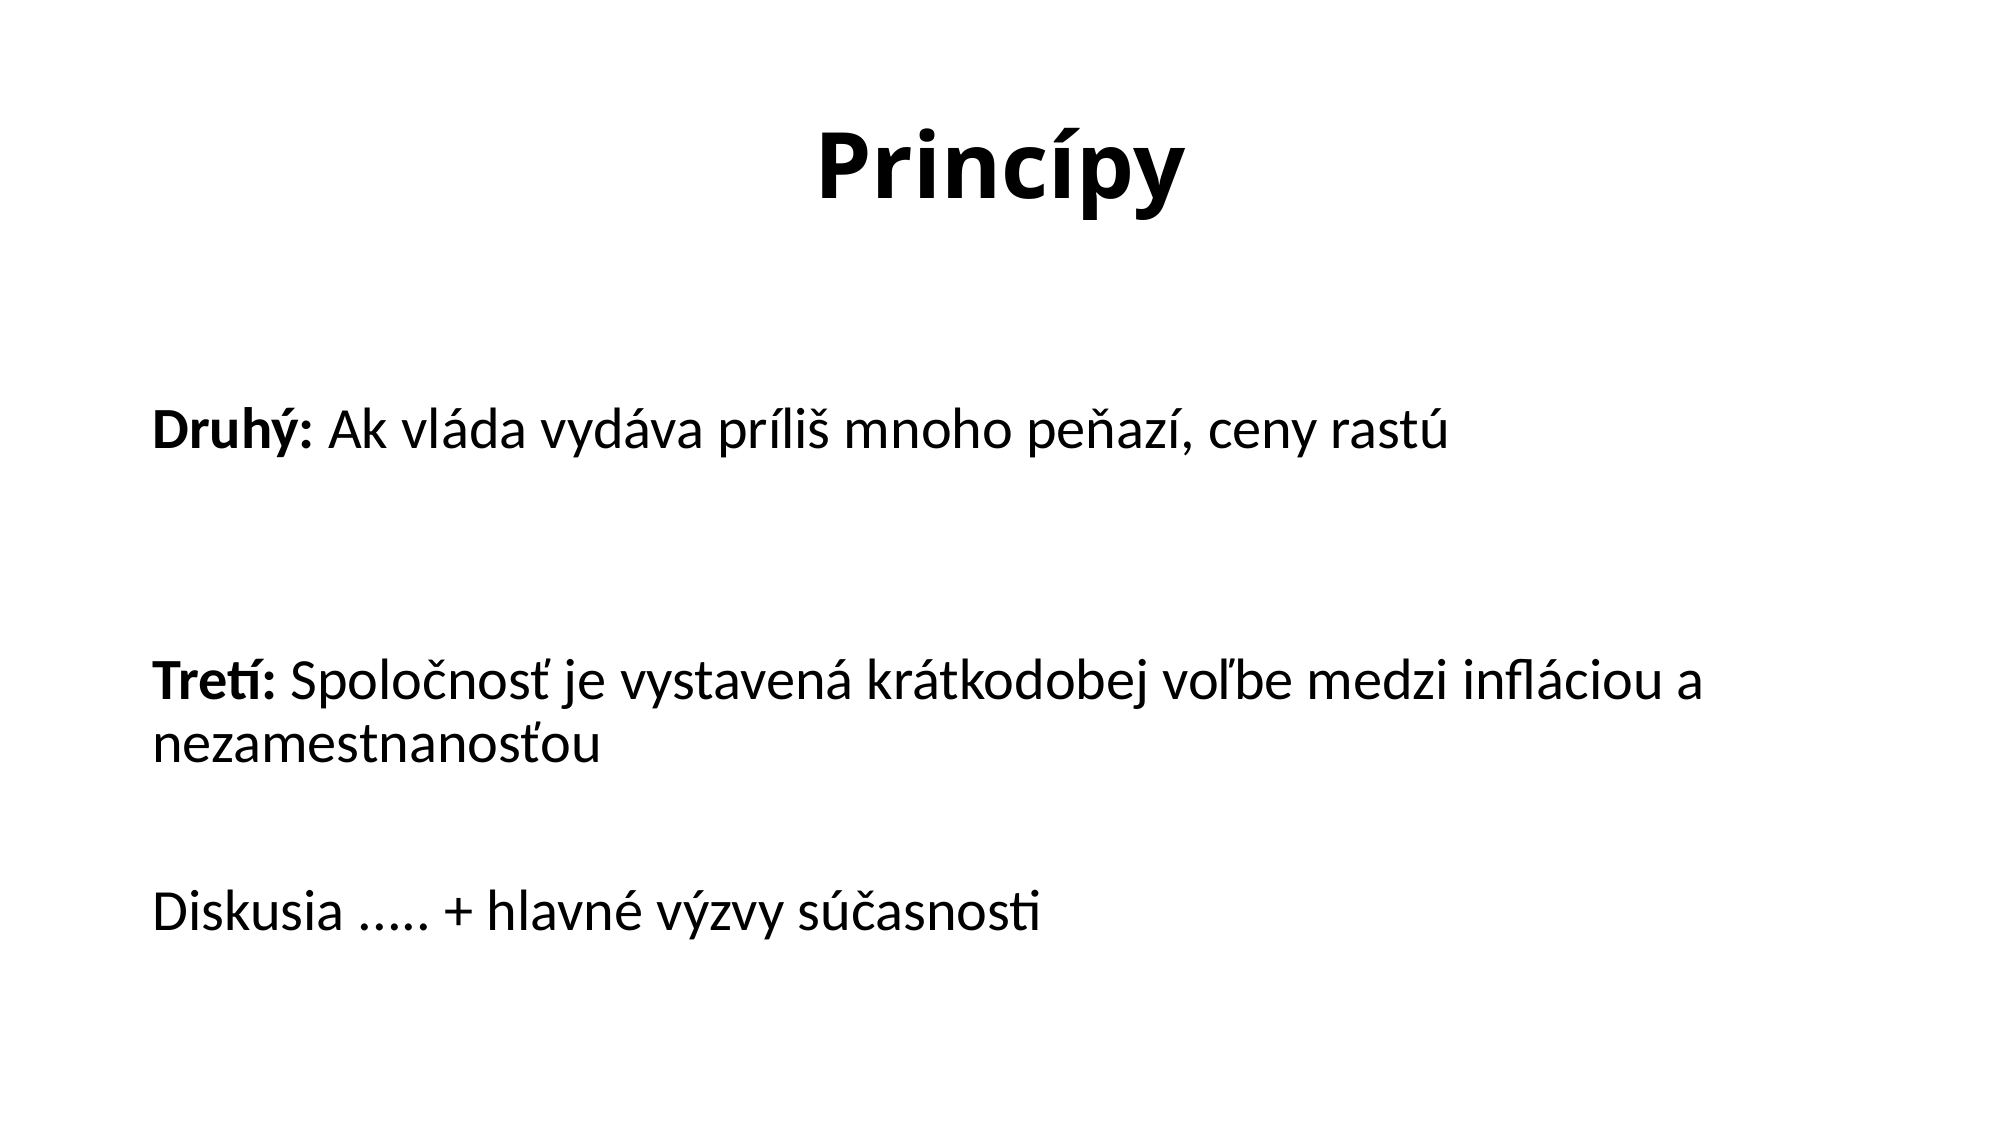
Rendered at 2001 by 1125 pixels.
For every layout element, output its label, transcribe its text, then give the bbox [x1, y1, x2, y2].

title Princípy [137, 59, 1863, 278]
list Druhý: Ak vláda vydáva príliš mnoho peňazí, ceny rastú Tretí: Spoločnosť je vystavená krátkodobej voľbe medzi infláciou a nezamestnanosťou Diskusia ..... + hlavné výzvy súčasnosti [137, 299, 1863, 1014]
